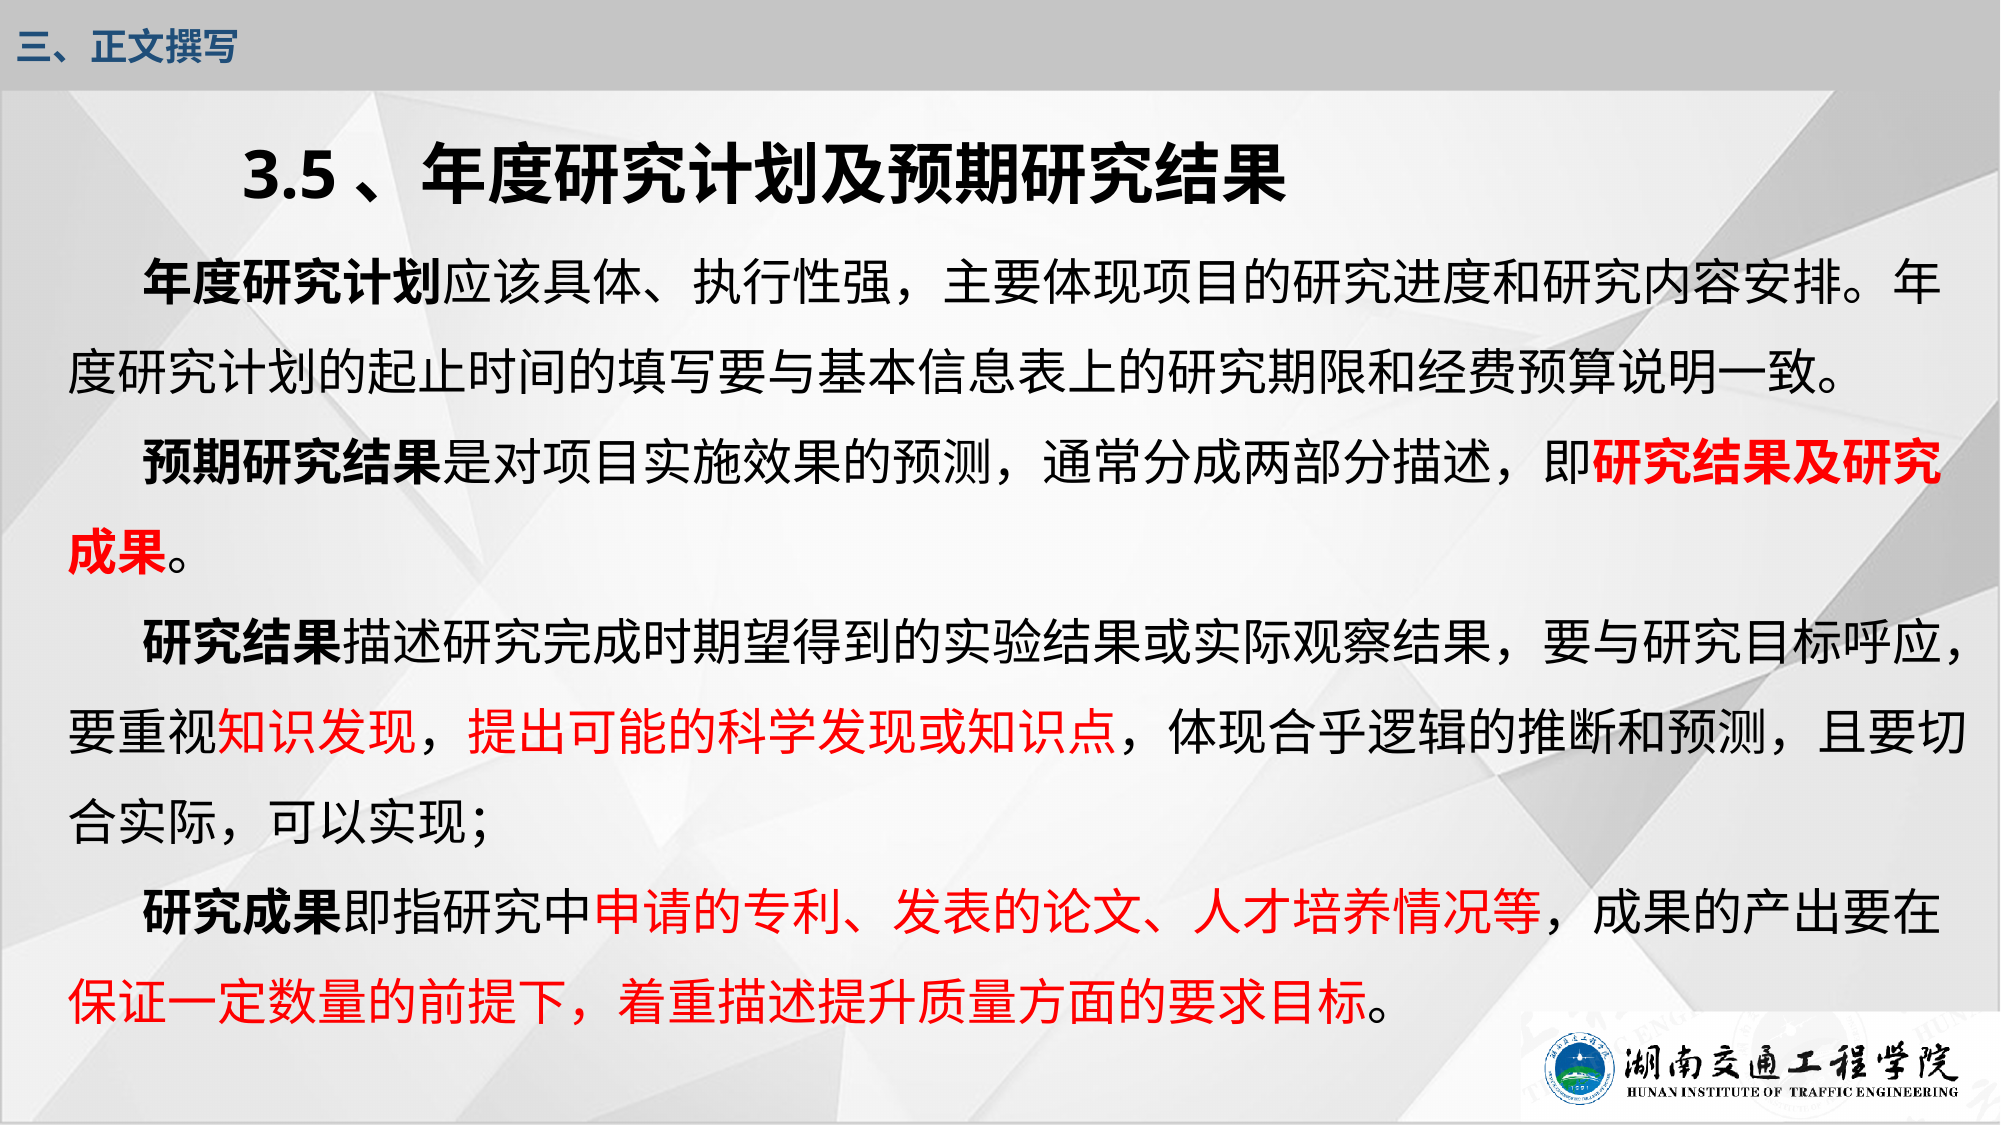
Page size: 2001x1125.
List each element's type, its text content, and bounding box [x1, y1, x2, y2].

text_box 年度研究计划应该具体、执行性强，主要体现项目的研究进度和研究内容安排。年度研究计划的起止时间的填写要与基本信息表上的研究期限和经费预算说明一致。 预期研究结果是对项目实施效果的预测，通常分成两部分描述，即研究结果及研究成果。 研究结果描述研究完成时期望得到的实验结果或实际观察结果，要与研究目标呼应，要重视知识发现，提出可能的科学发现或知识点，体现合乎逻辑的推断和预测，且要切合实际，可以实现； 研究成果即指研究中申请的专利、发表的论文、人才培养情况等，成果的产出要在保证一定数量的前提下，着重描述提升质量方面的要求目标。 [52, 213, 1986, 1031]
title 3.5、年度研究计划及预期研究结果 [227, 106, 1711, 198]
picture [0, 0, 2001, 1125]
text_box 三、正文撰写 [0, 0, 2000, 91]
